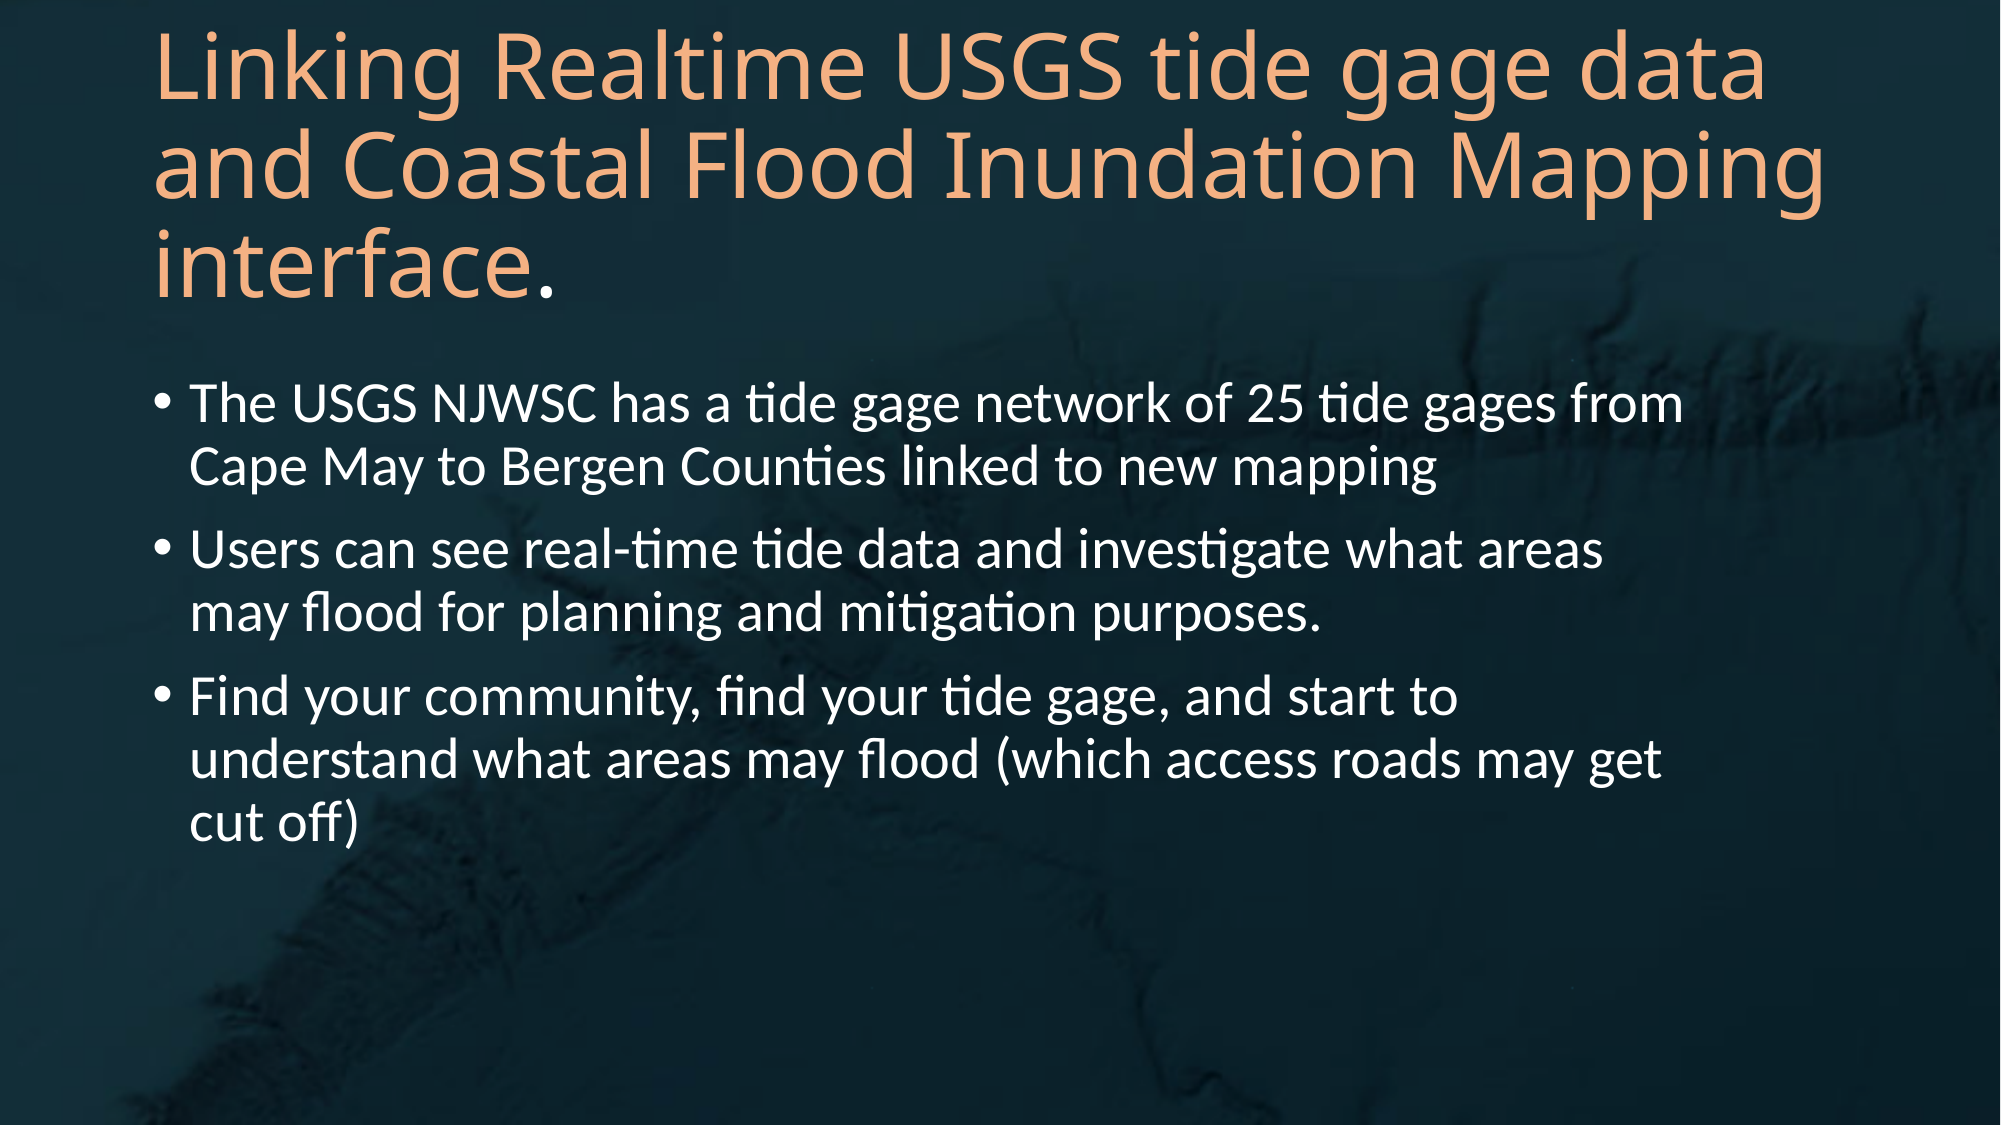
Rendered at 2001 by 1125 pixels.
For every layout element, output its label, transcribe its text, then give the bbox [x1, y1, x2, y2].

picture [0, 0, 2001, 1125]
list The USGS NJWSC has a tide gage network of 25 tide gages from Cape May to Bergen Counties linked to new mapping Users can see real-time tide data and investigate what areas may flood for planning and mitigation purposes. Find your community, find your tide gage, and start to understand what areas may flood (which access roads may get cut off) [137, 364, 1701, 1032]
title Linking Realtime USGS tide gage data and Coastal Flood Inundation Mapping interface. [137, 59, 1863, 278]
